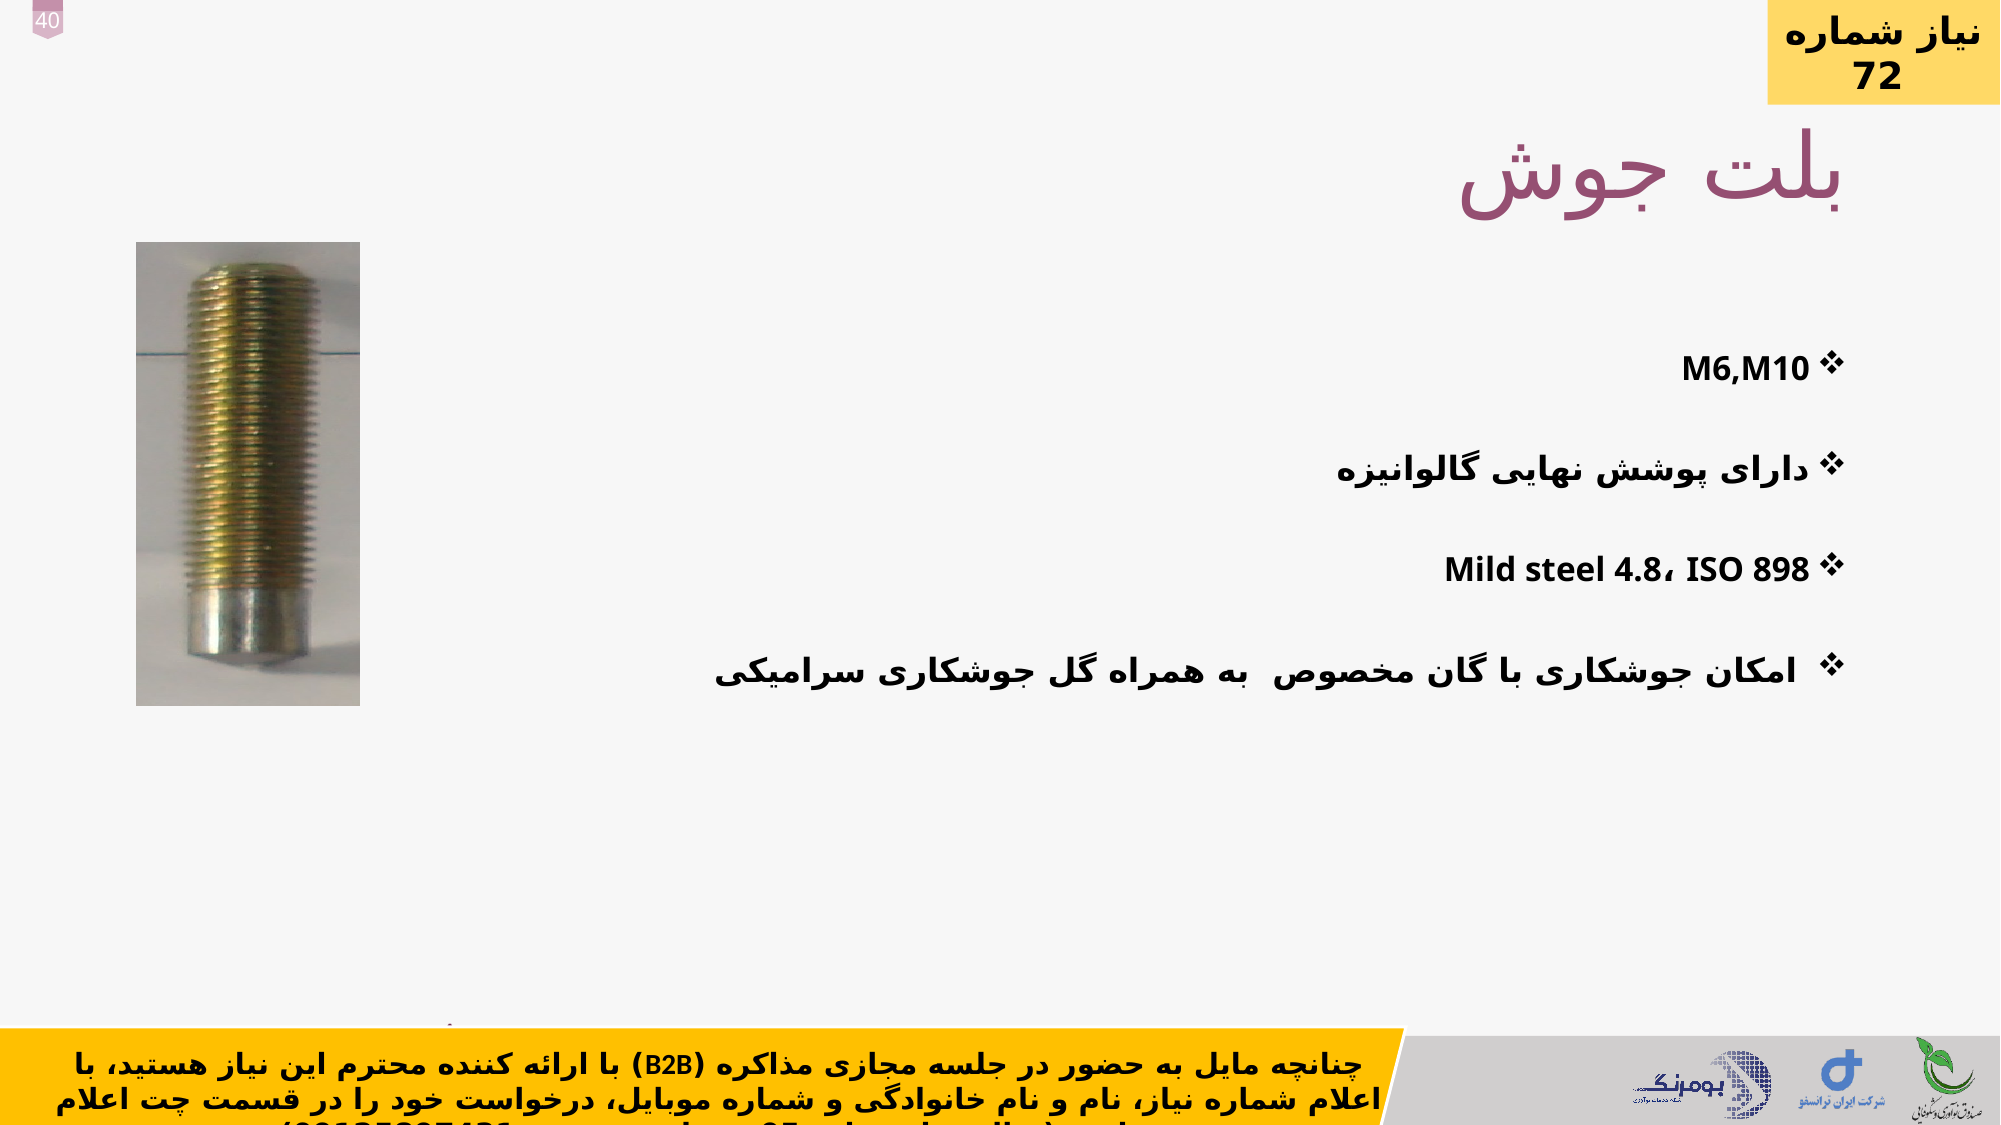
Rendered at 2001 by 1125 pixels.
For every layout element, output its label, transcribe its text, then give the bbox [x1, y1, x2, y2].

title بلت جوش [137, 59, 1863, 278]
list M6,M10 دارای پوشش نهایی گالوانيزه Mild steel 4.8، ISO 898 امکان جوشکاری با گان مخصوص به همراه گل جوشکاری سراميکی [137, 299, 1863, 1014]
picture [1633, 1051, 1771, 1119]
text_box نیاز شماره 72 [1767, 0, 2000, 105]
picture [1798, 1036, 1885, 1124]
picture [1912, 1037, 1982, 1124]
picture [136, 242, 360, 706]
